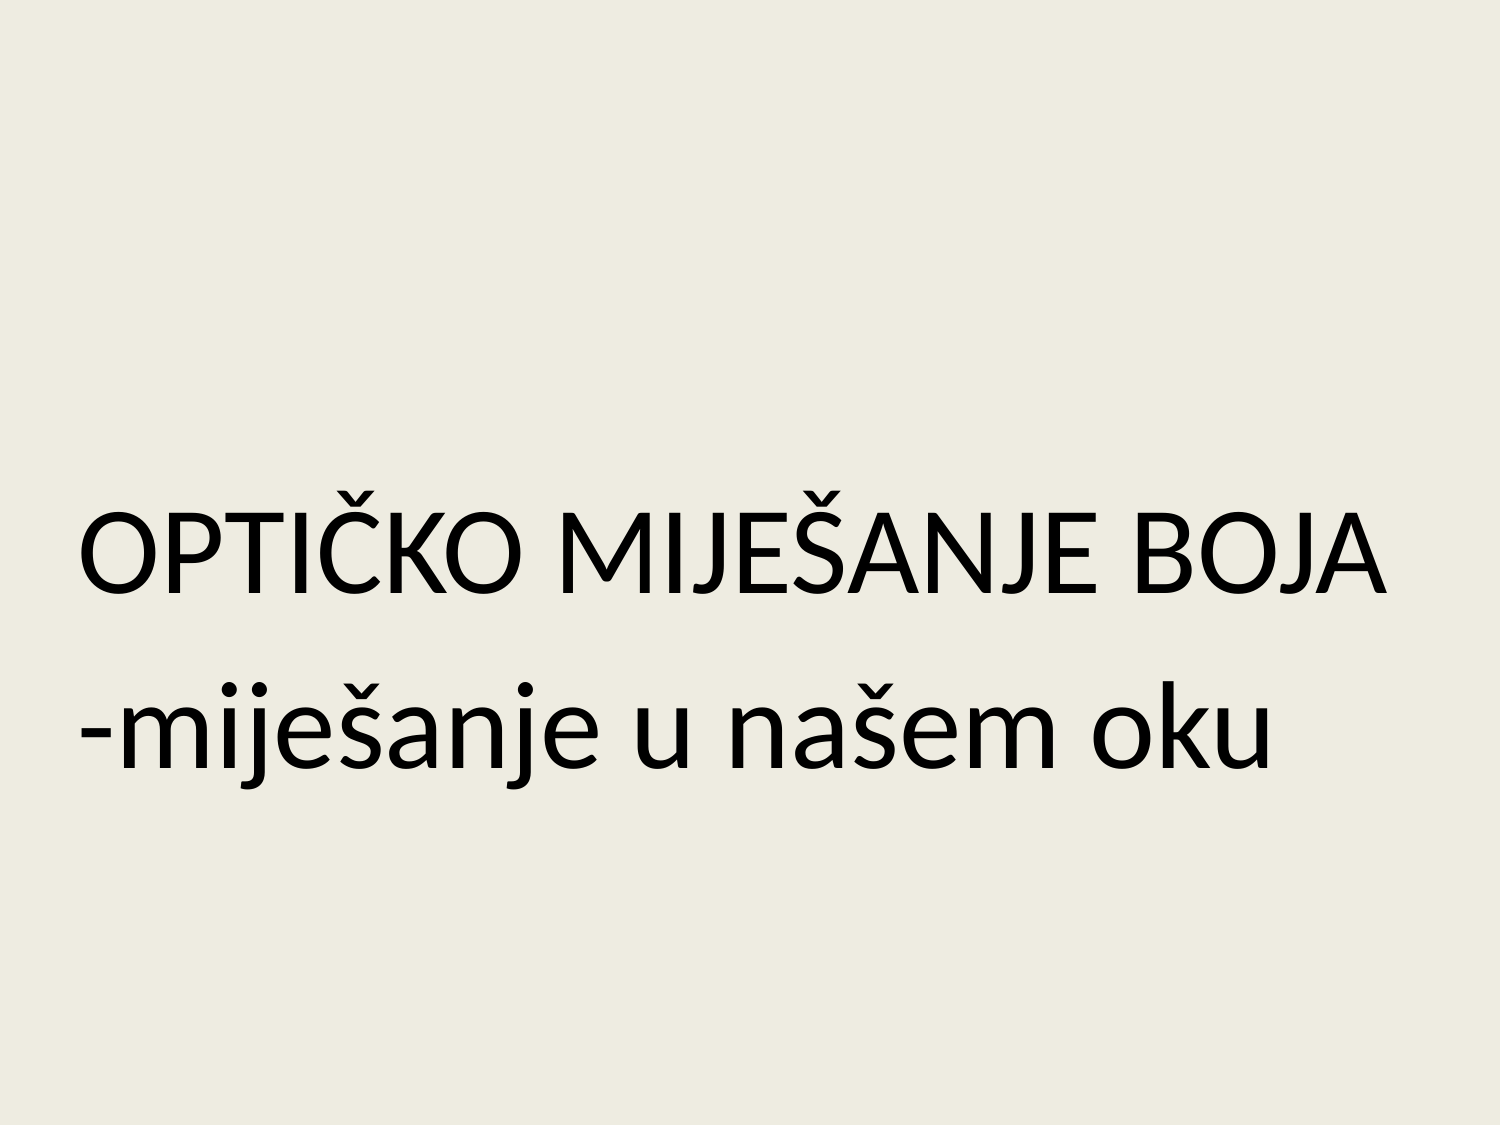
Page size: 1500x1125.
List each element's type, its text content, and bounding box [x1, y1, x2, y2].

list OPTIČKO MIJEŠANJE BOJA -miješanje u našem oku [62, 262, 1413, 1005]
